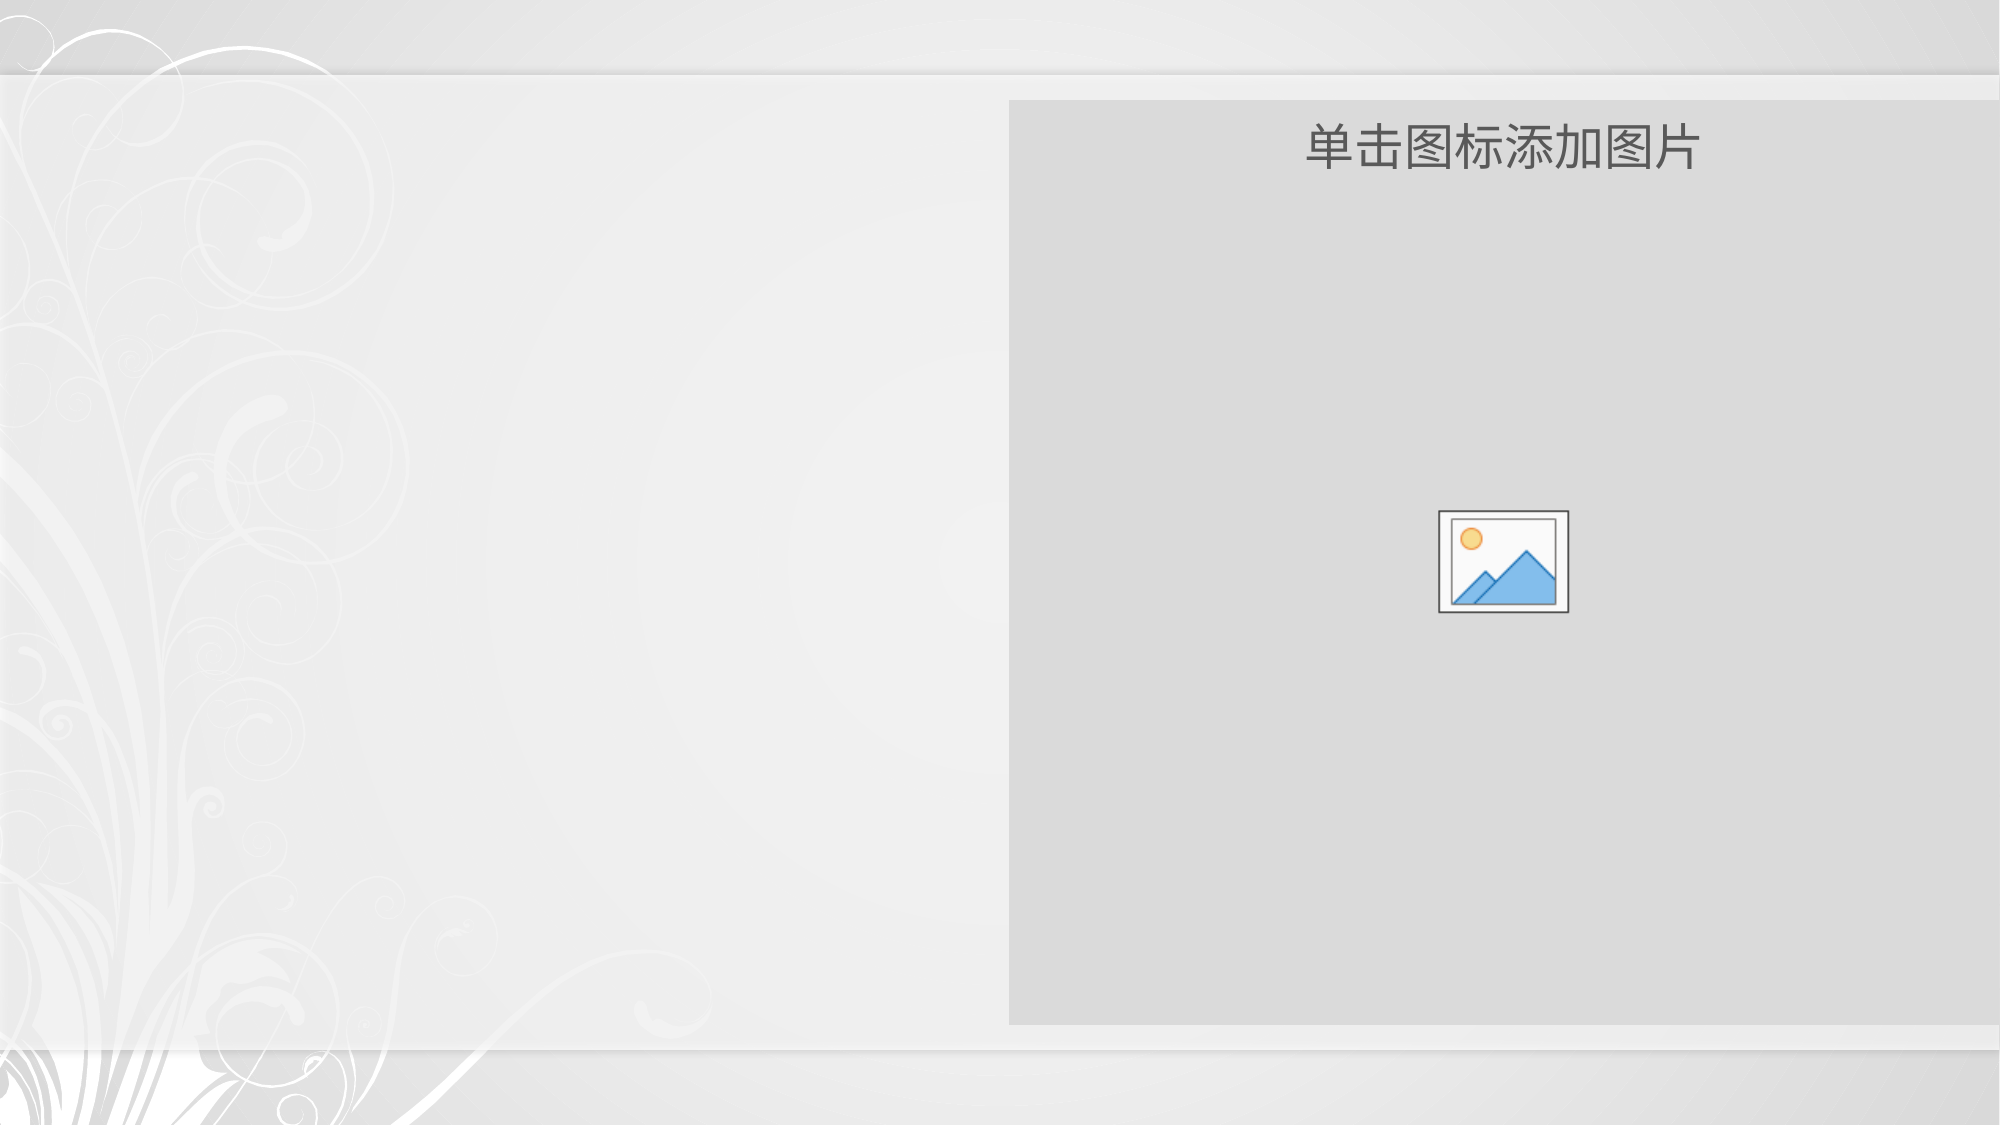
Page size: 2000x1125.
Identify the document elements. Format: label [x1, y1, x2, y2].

picture [1009, 99, 2000, 1025]
